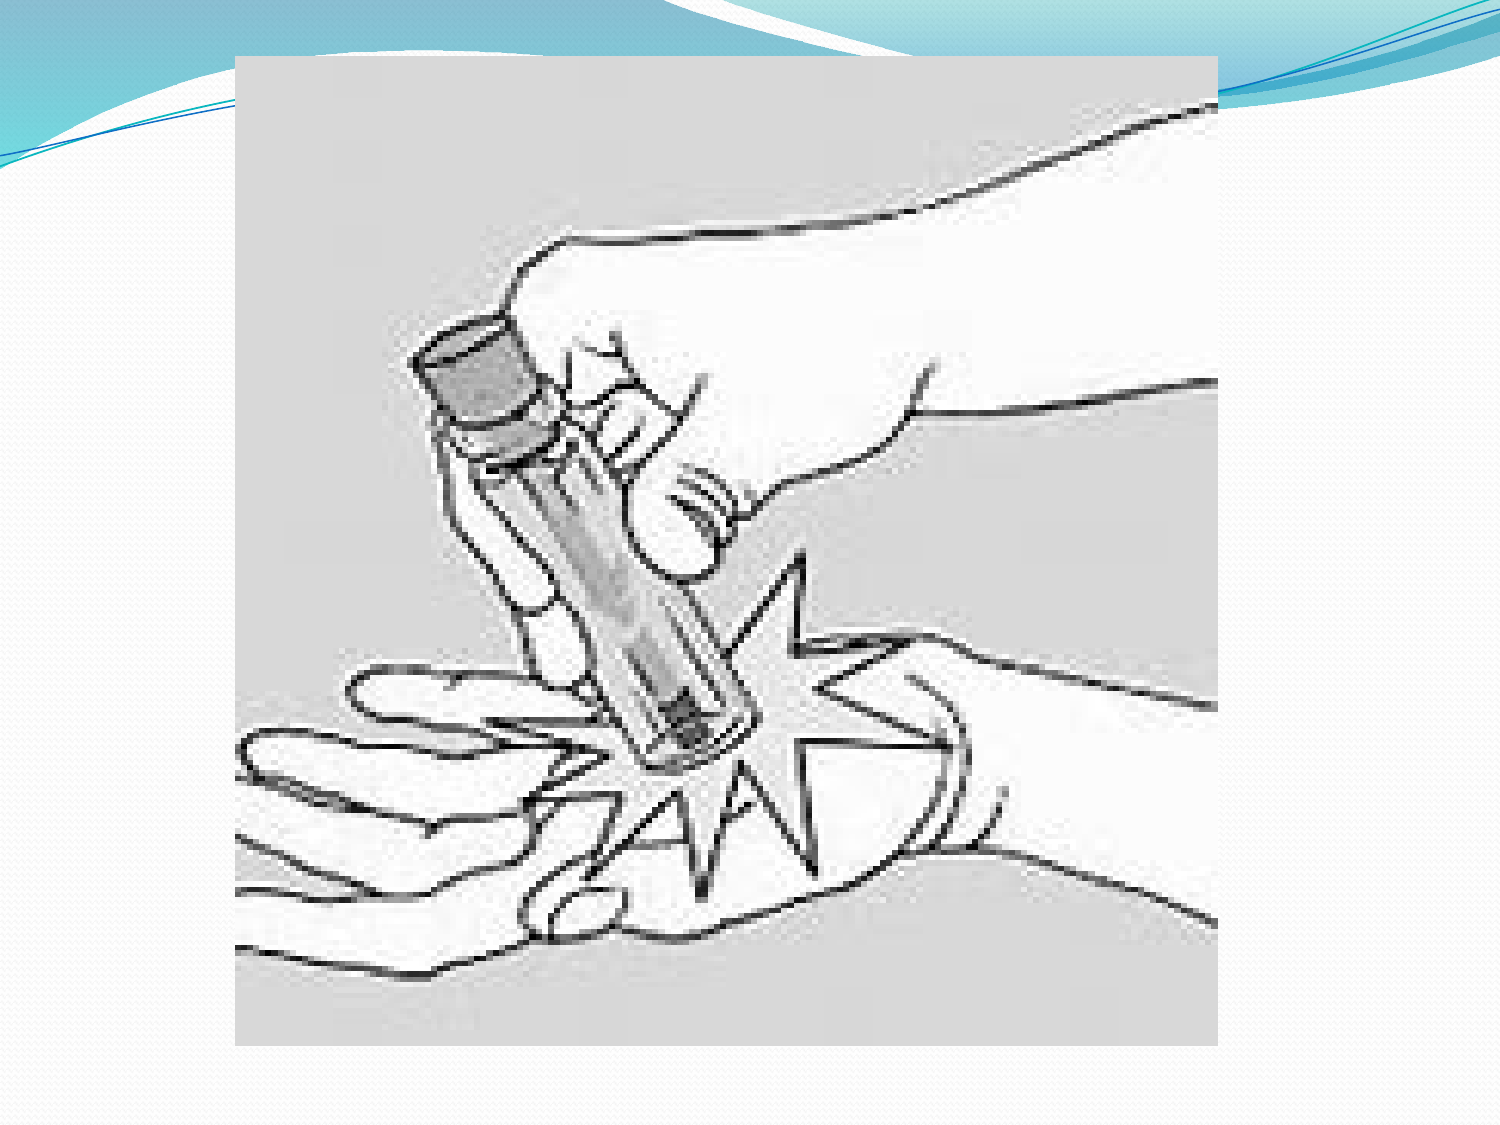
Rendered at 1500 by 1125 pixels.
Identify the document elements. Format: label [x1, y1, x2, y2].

picture [235, 56, 1219, 1046]
